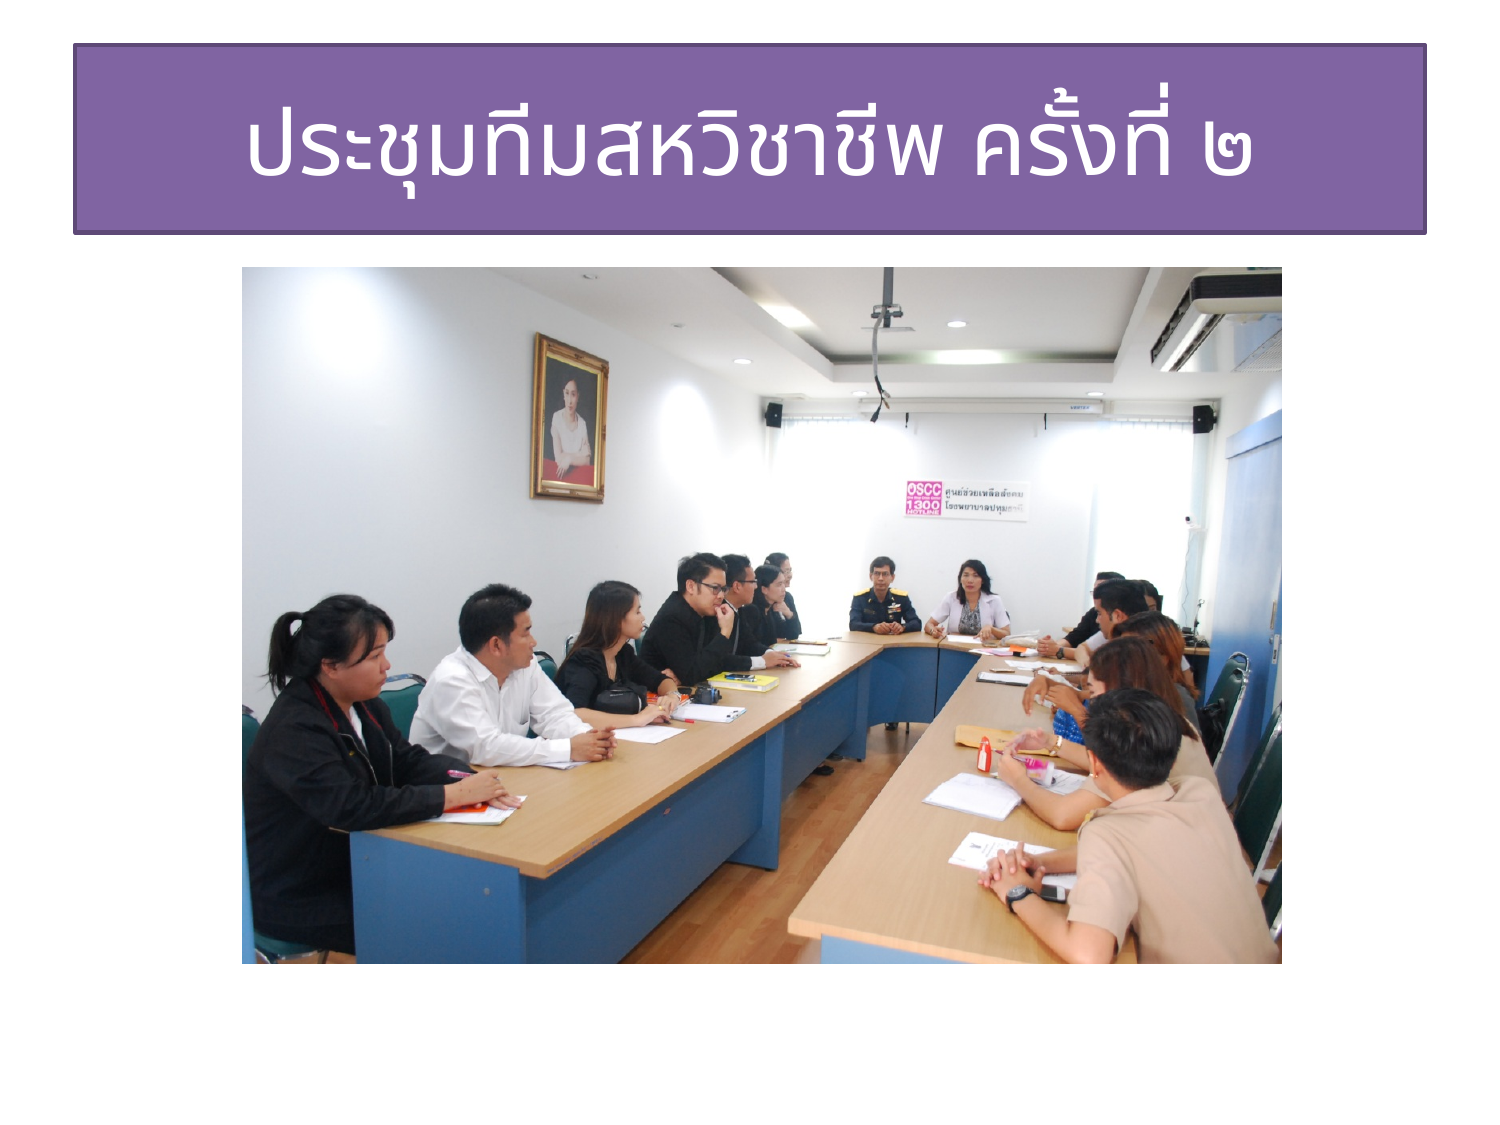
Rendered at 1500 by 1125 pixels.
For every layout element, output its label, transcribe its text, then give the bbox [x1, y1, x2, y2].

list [241, 266, 1282, 965]
title ประชุมทีมสหวิชาชีพ ครั้งที่ ๒ [73, 43, 1427, 235]
